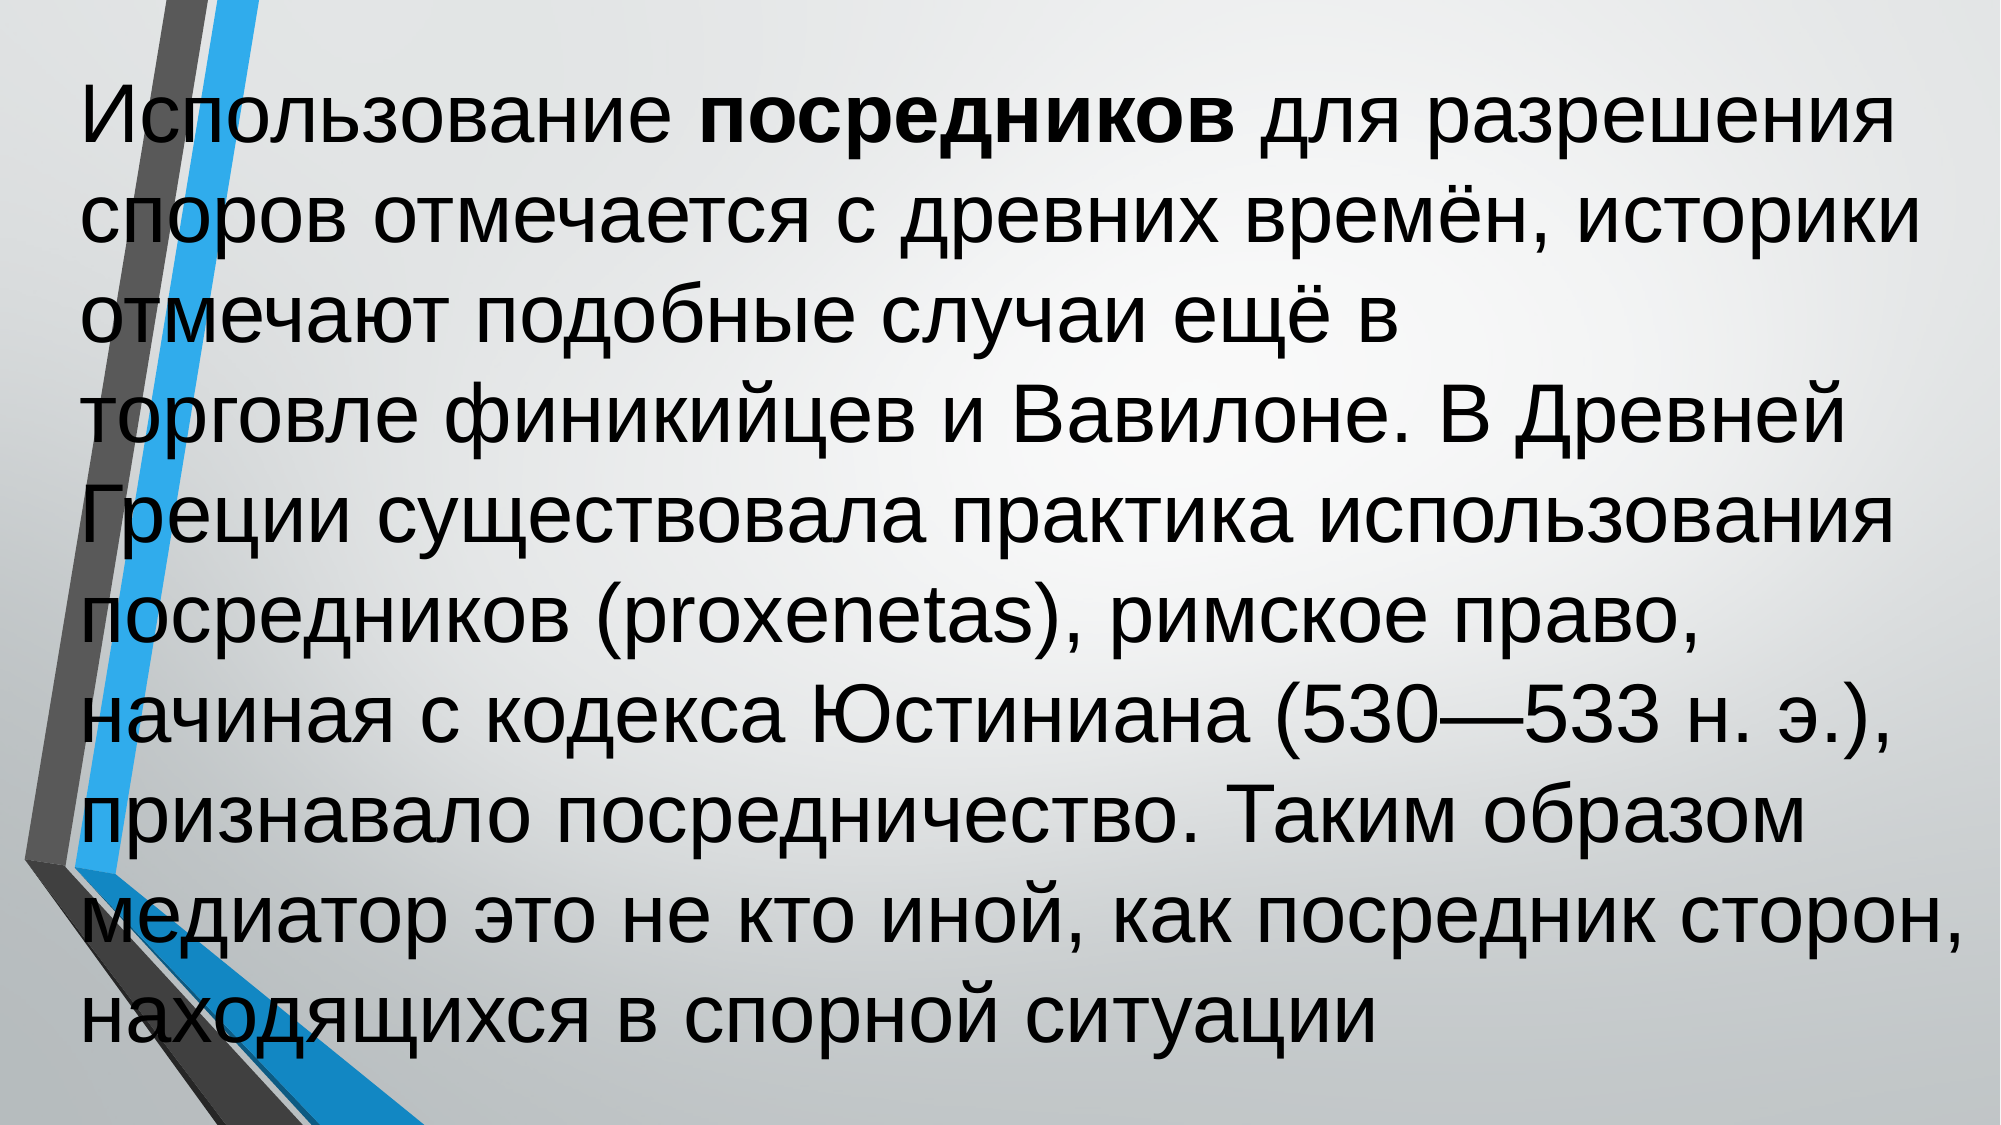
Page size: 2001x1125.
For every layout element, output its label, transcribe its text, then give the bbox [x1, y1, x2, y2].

text_box Использование посредников для разрешения споров отмечается с древних времён, историки отмечают подобные случаи ещё в торговле финикийцев и Вавилоне. В Древней Греции существовала практика использования посредников (proxenetas), римское право, начиная с кодекса Юстиниана (530—533 н. э.), признавало посредничество. Таким образом медиатор это не кто иной, как посредник сторон, находящихся в спорной ситуации [64, 52, 2000, 1067]
